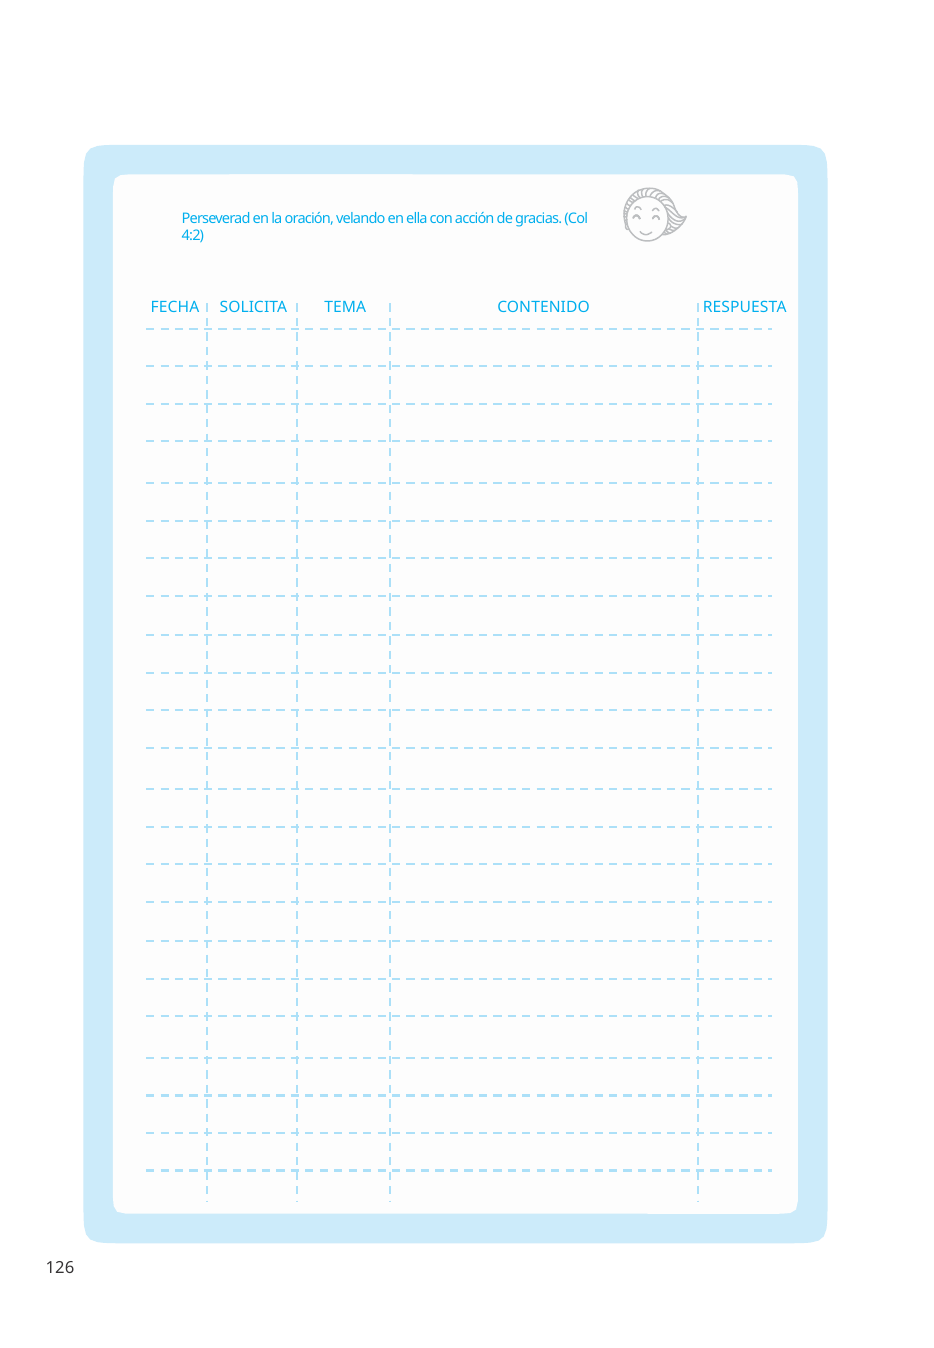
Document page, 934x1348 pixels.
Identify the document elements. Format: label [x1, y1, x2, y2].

text_box [43, 144, 828, 1278]
